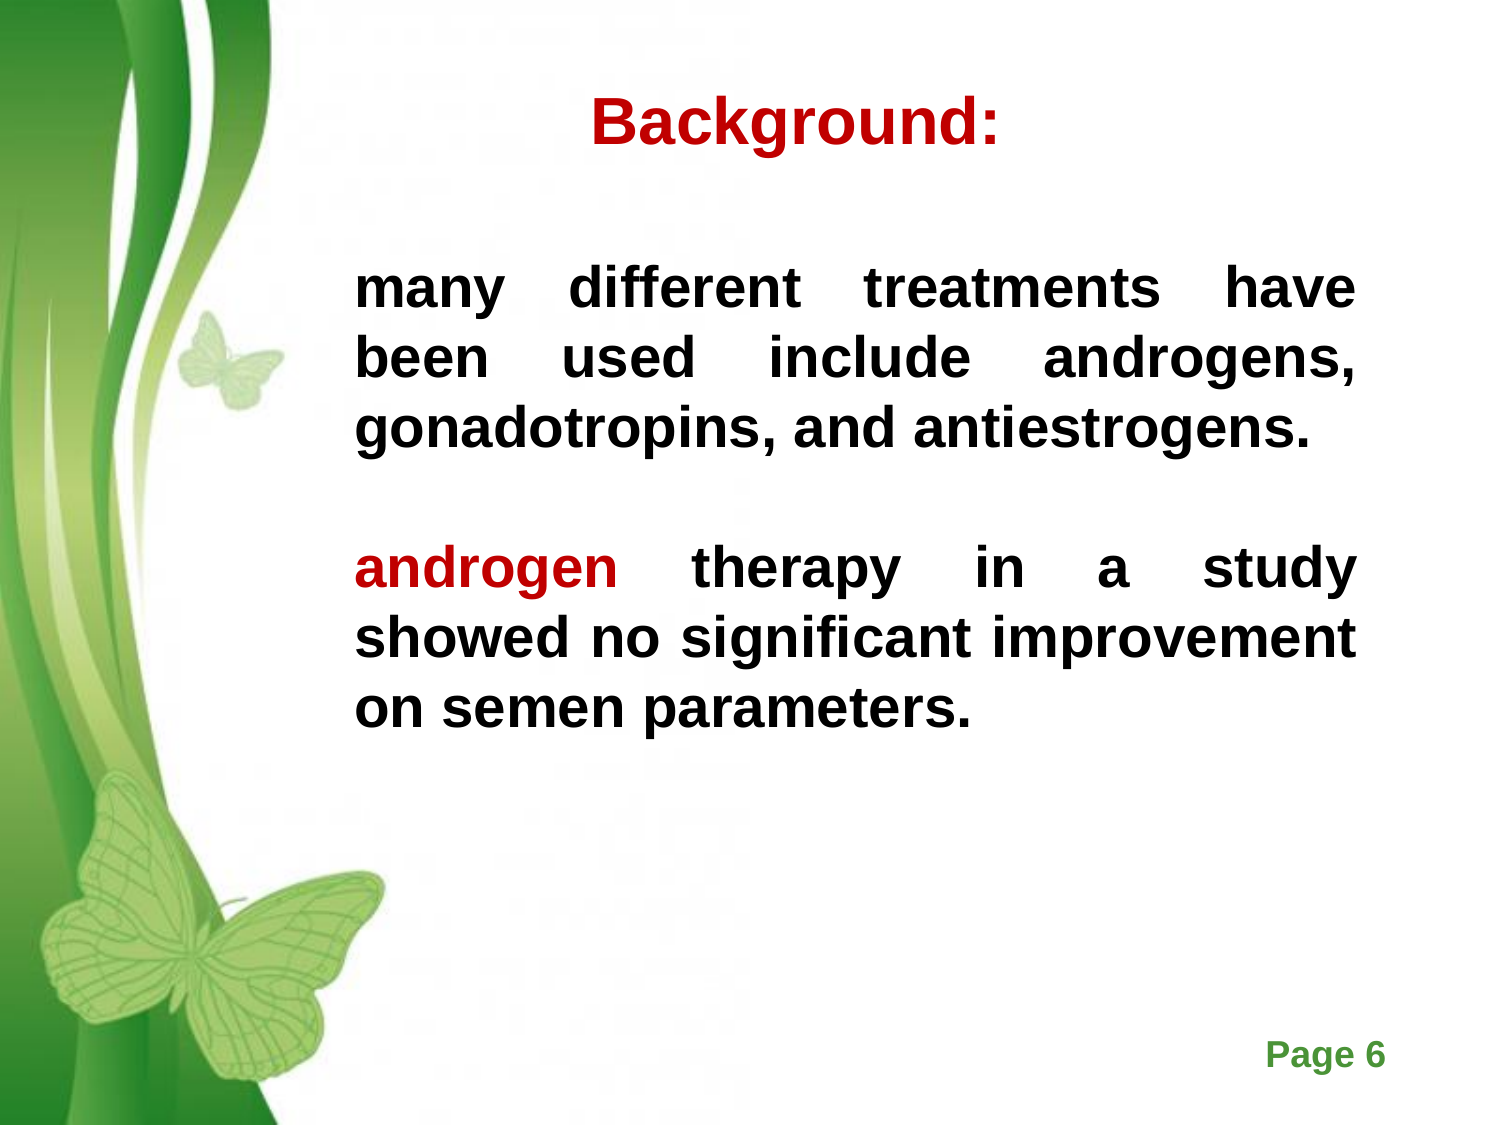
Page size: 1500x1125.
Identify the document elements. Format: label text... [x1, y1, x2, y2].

text_box many different treatments have been used include androgens, gonadotropins, and antiestrogens. androgen therapy in a study showed no significant improvement on semen parameters. [324, 220, 1388, 929]
text_box Background: [576, 70, 1017, 165]
picture [0, 0, 1500, 1125]
